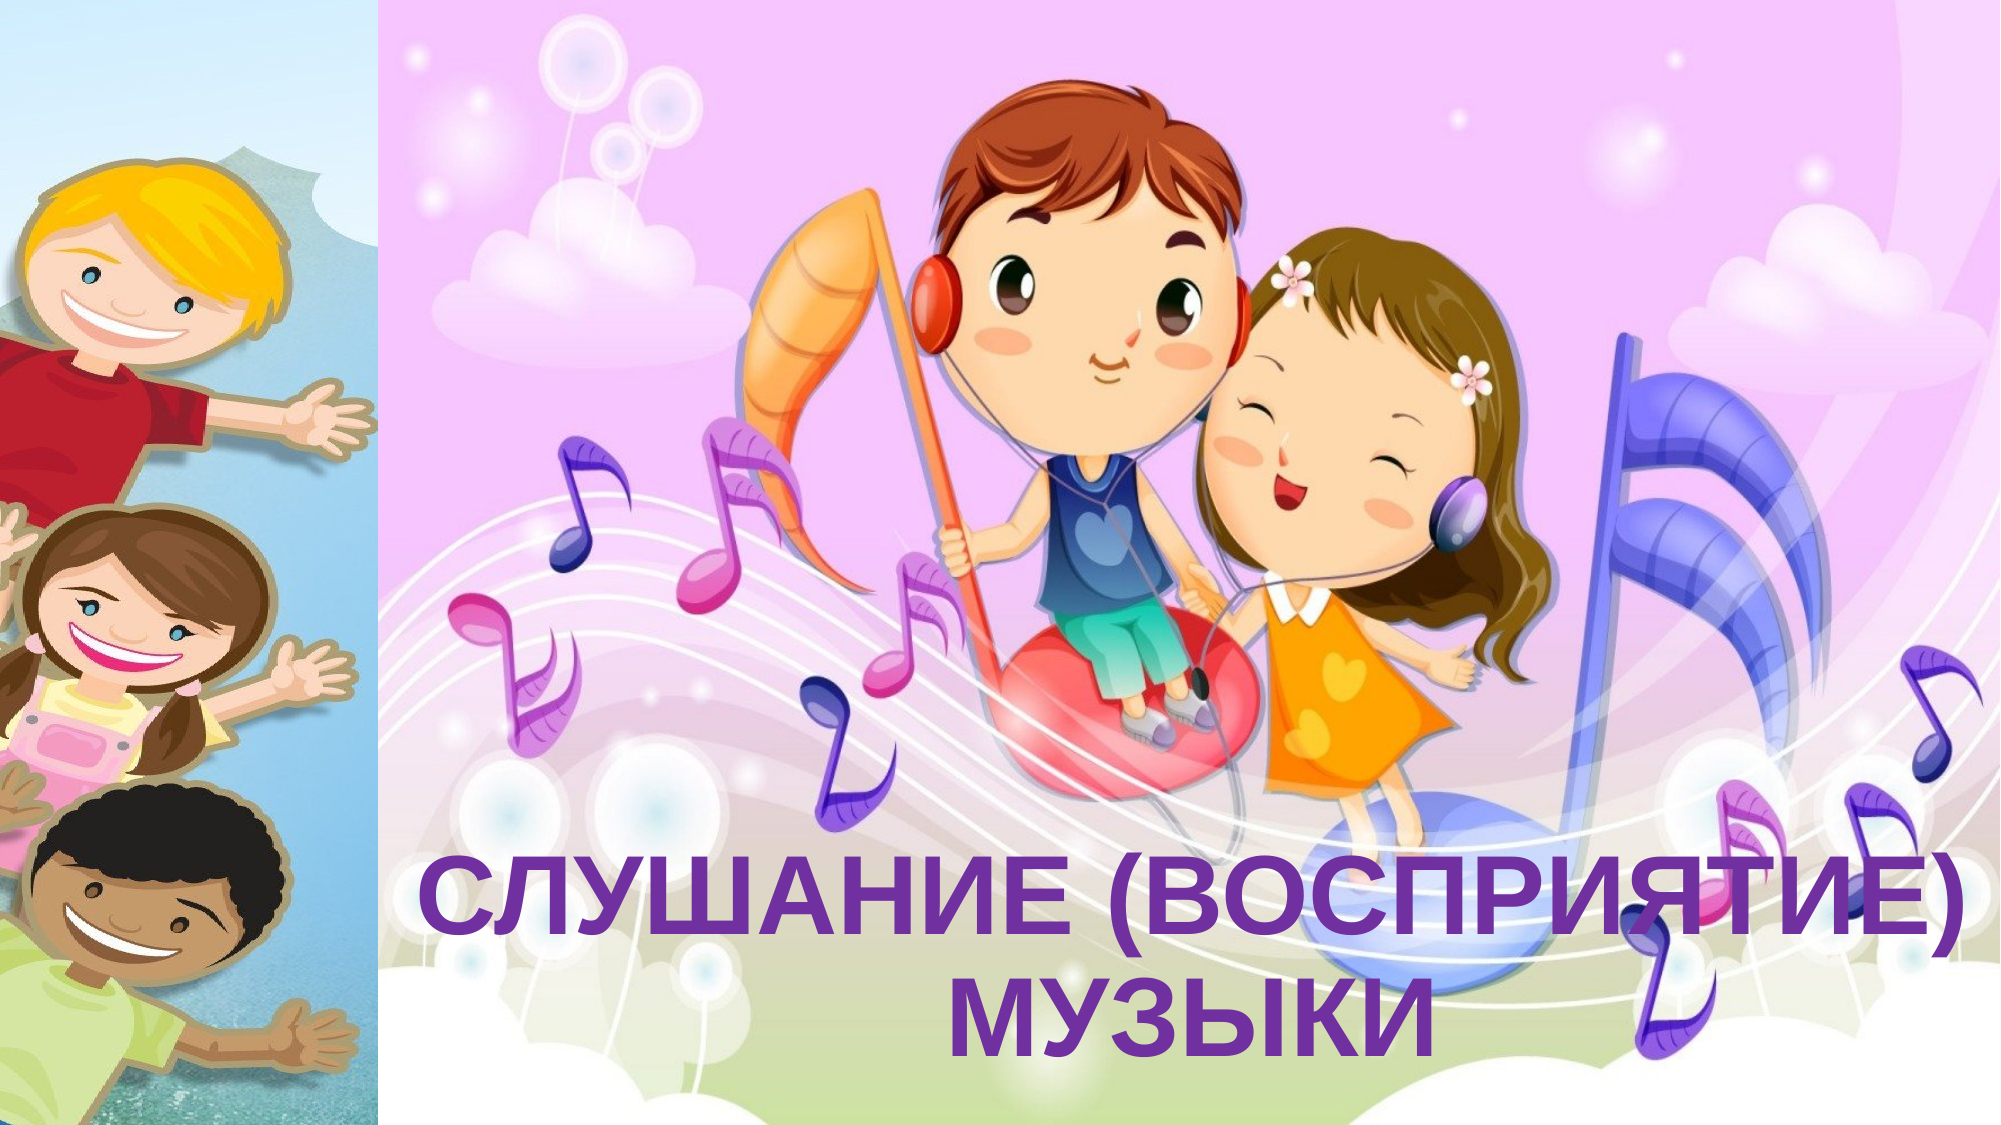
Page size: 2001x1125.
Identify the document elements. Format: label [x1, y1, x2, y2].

list [0, 0, 378, 1125]
picture [378, 0, 2000, 1125]
